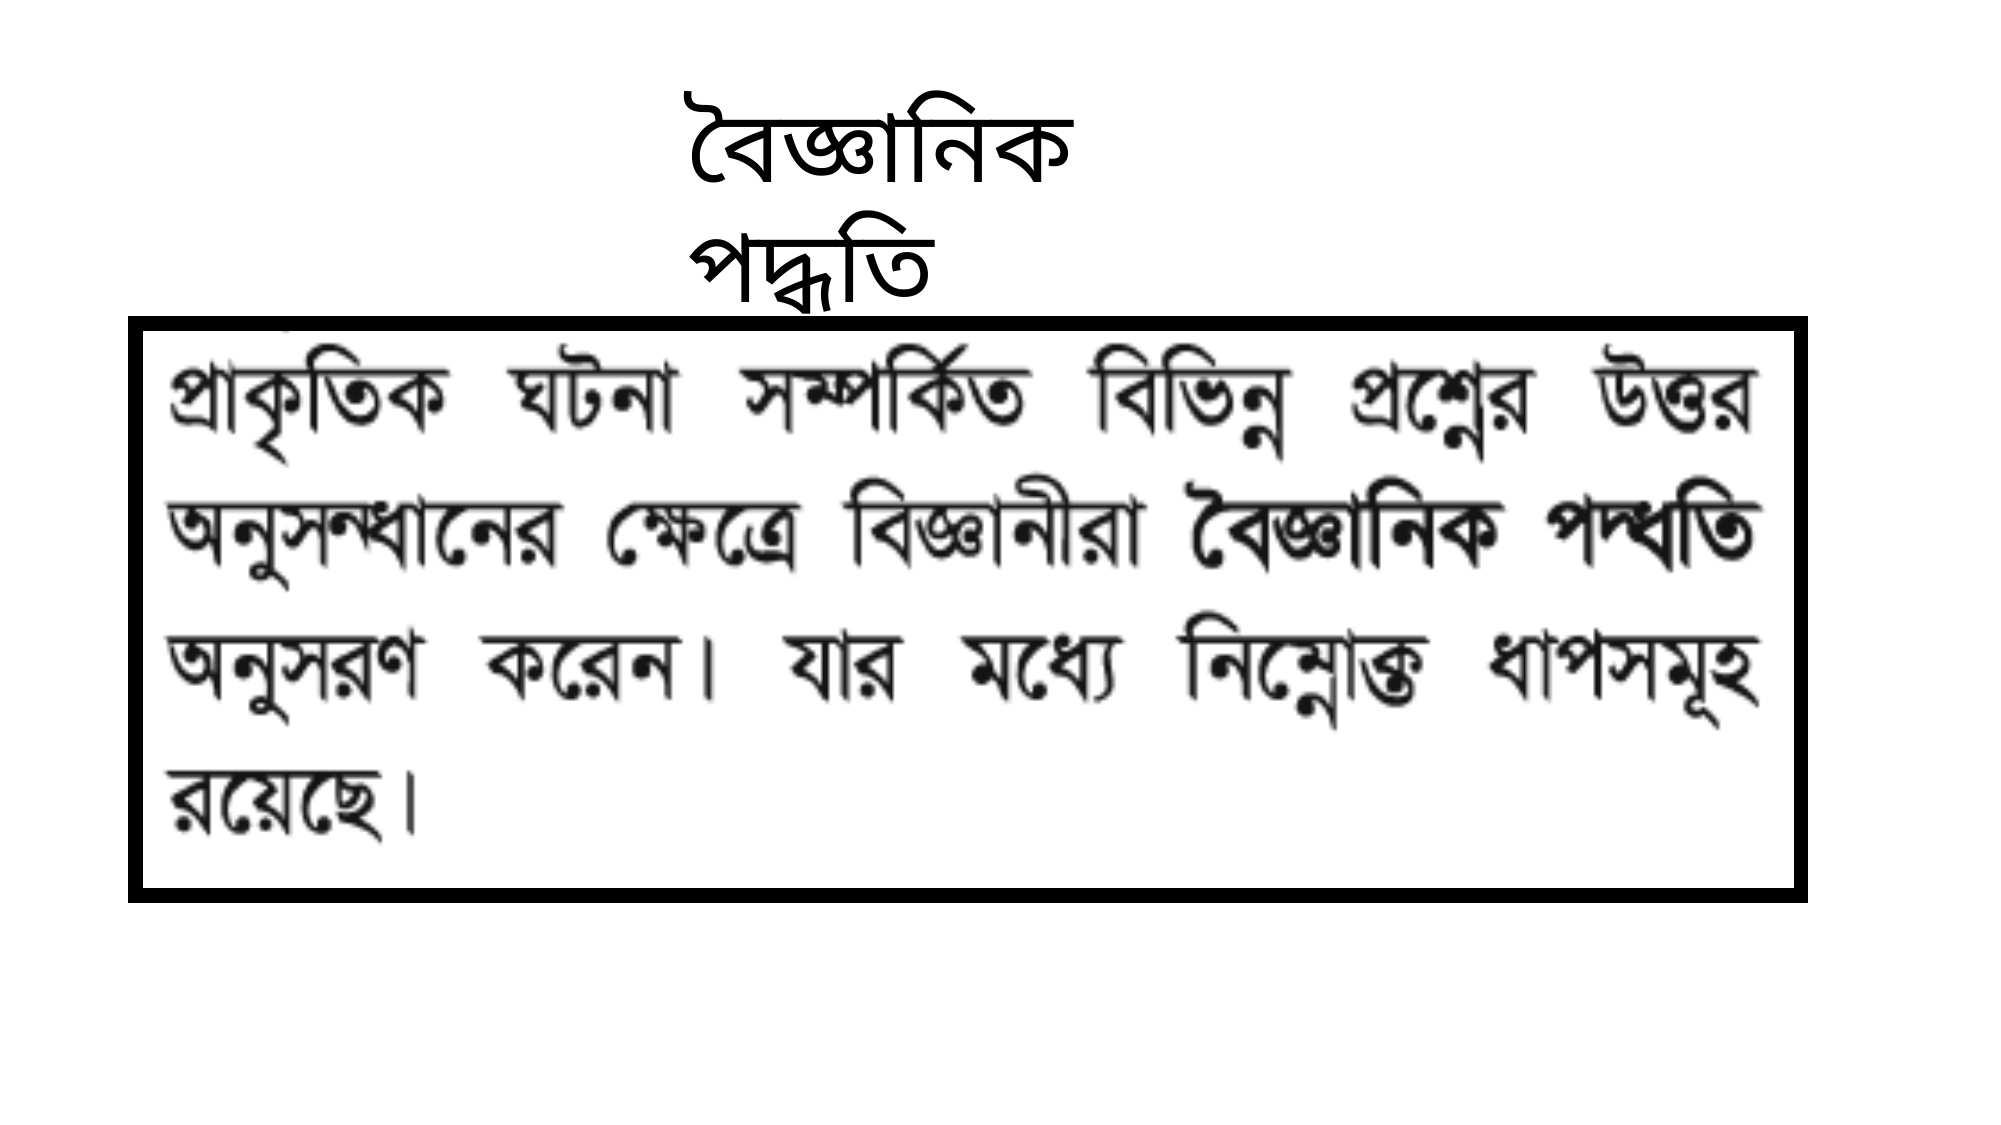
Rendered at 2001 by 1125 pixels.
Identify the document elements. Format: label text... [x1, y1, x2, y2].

text_box বৈজ্ঞানিক পদ্ধতি [672, 74, 1231, 316]
picture [142, 330, 1794, 889]
